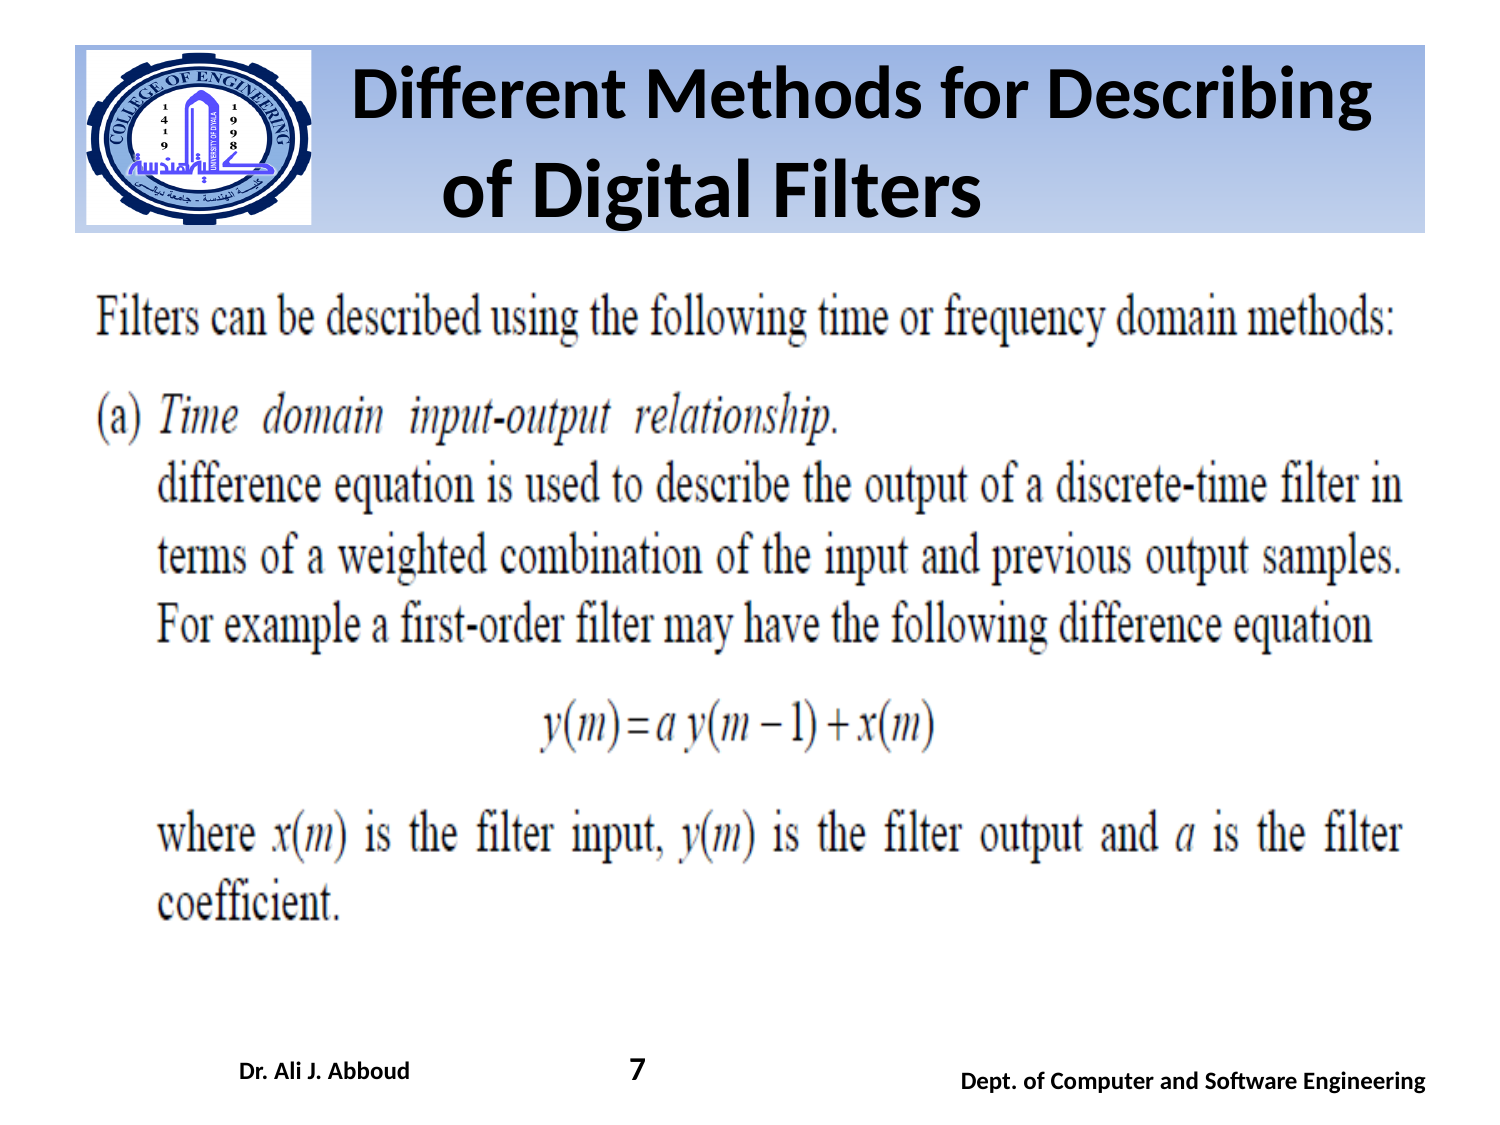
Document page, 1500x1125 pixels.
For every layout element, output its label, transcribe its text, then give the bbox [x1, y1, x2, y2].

picture [86, 49, 312, 226]
picture [89, 274, 1416, 938]
footer Dept. of Computer and Software Engineering [924, 1050, 1463, 1110]
slide_number 7 [462, 1037, 813, 1098]
title Different Methods for Describing of Digital Filters [75, 45, 1425, 233]
text_box Dr. Ali J. Abboud [162, 1039, 488, 1100]
